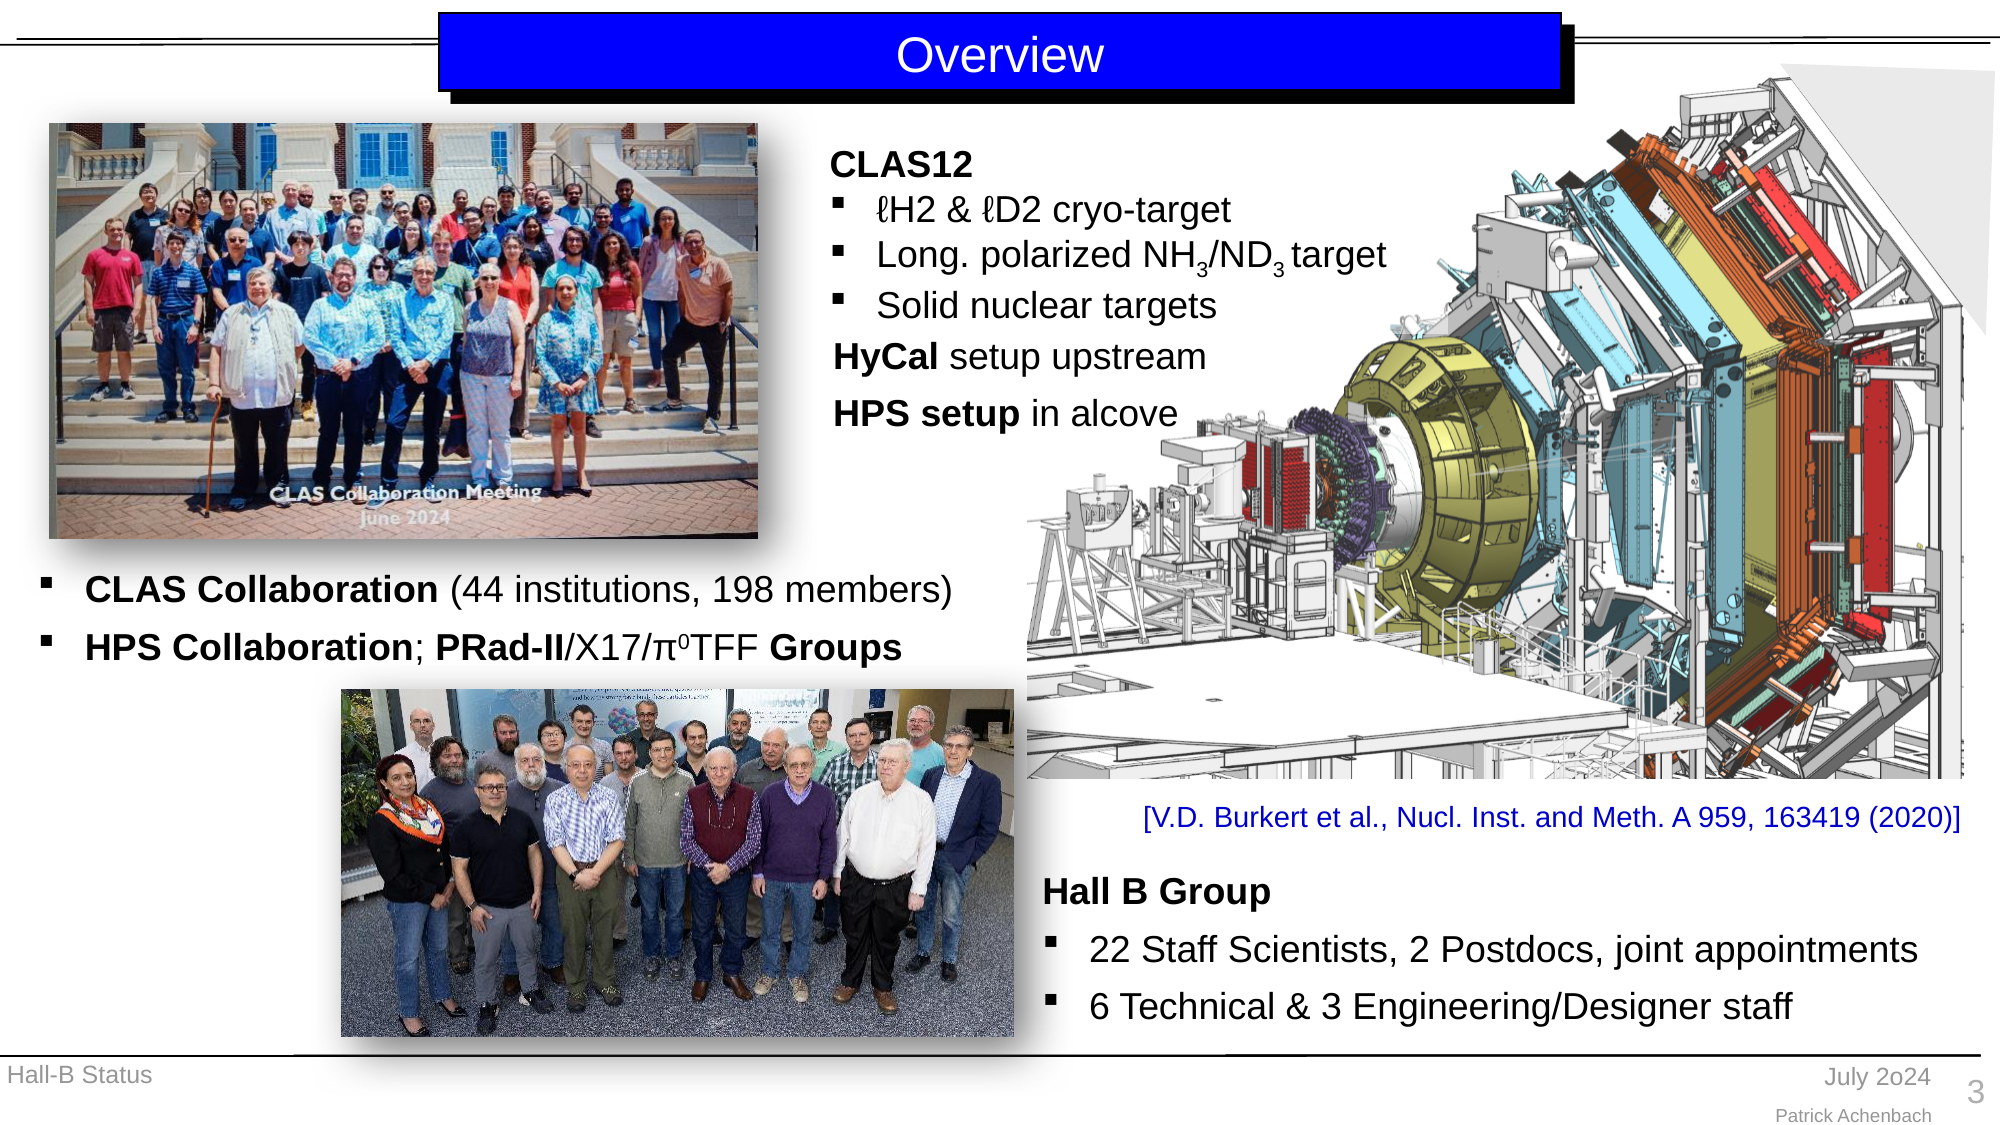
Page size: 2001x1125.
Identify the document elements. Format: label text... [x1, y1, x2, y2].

text_box HyCal setup upstream HPS setup in alcove [818, 324, 1022, 500]
text_box CLAS Collaboration (44 institutions, 198 members) HPS Collaboration; PRad-II/X17/π0TFF Groups [23, 557, 1022, 676]
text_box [1027, 62, 1991, 780]
picture [340, 689, 1014, 1037]
text_box CLAS12 ℓH2 & ℓD2 cryo-target Long. polarized NH3/ND3 target Solid nuclear targets [814, 132, 1022, 334]
picture [48, 122, 758, 539]
text_box [V.D. Burkert et al., Nucl. Inst. and Meth. A 959, 163419 (2020)] [1106, 790, 2000, 841]
text_box Hall B Group 22 Staff Scientists, 2 Postdocs, joint appointments 6 Technical & 3 Engineering/Designer staff [1027, 859, 1995, 1035]
title Overview [438, 12, 1562, 92]
